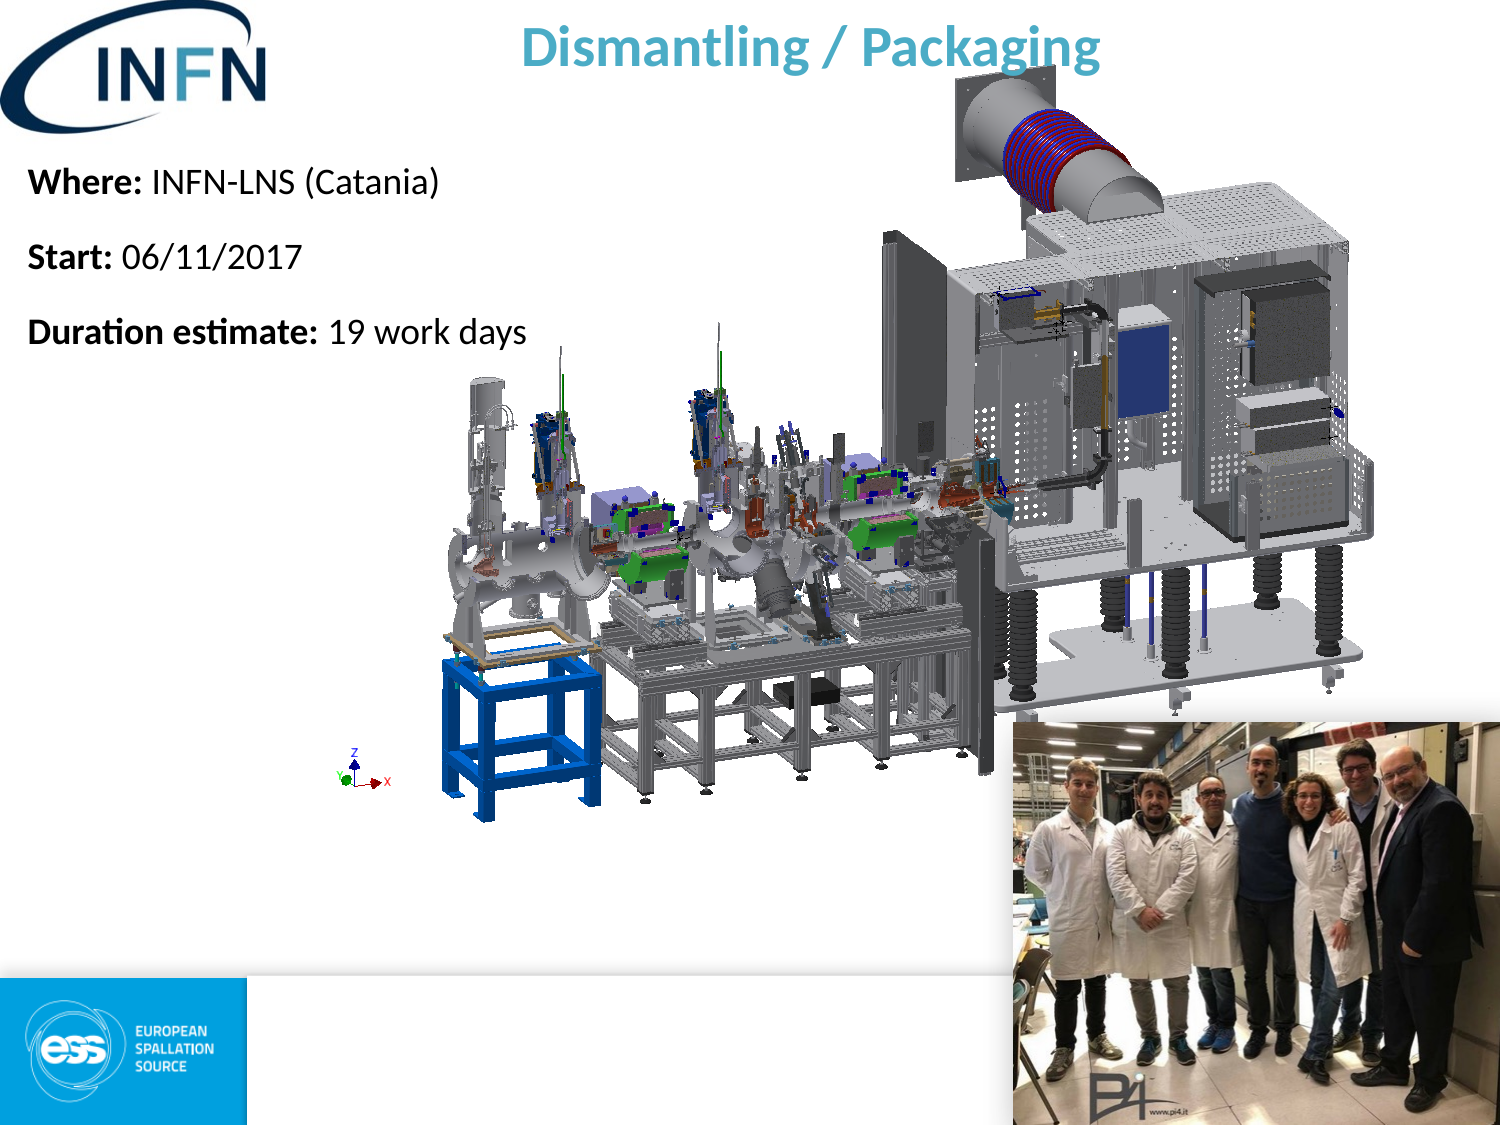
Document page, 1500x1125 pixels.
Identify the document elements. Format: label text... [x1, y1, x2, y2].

picture [1013, 721, 1500, 1125]
text_box Where: INFN-LNS (Catania) Start: 06/11/2017 Duration estimate: 19 work days [12, 149, 296, 360]
title Dismantling / Packaging [121, 0, 1500, 88]
picture [0, 0, 266, 148]
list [301, 47, 1419, 838]
